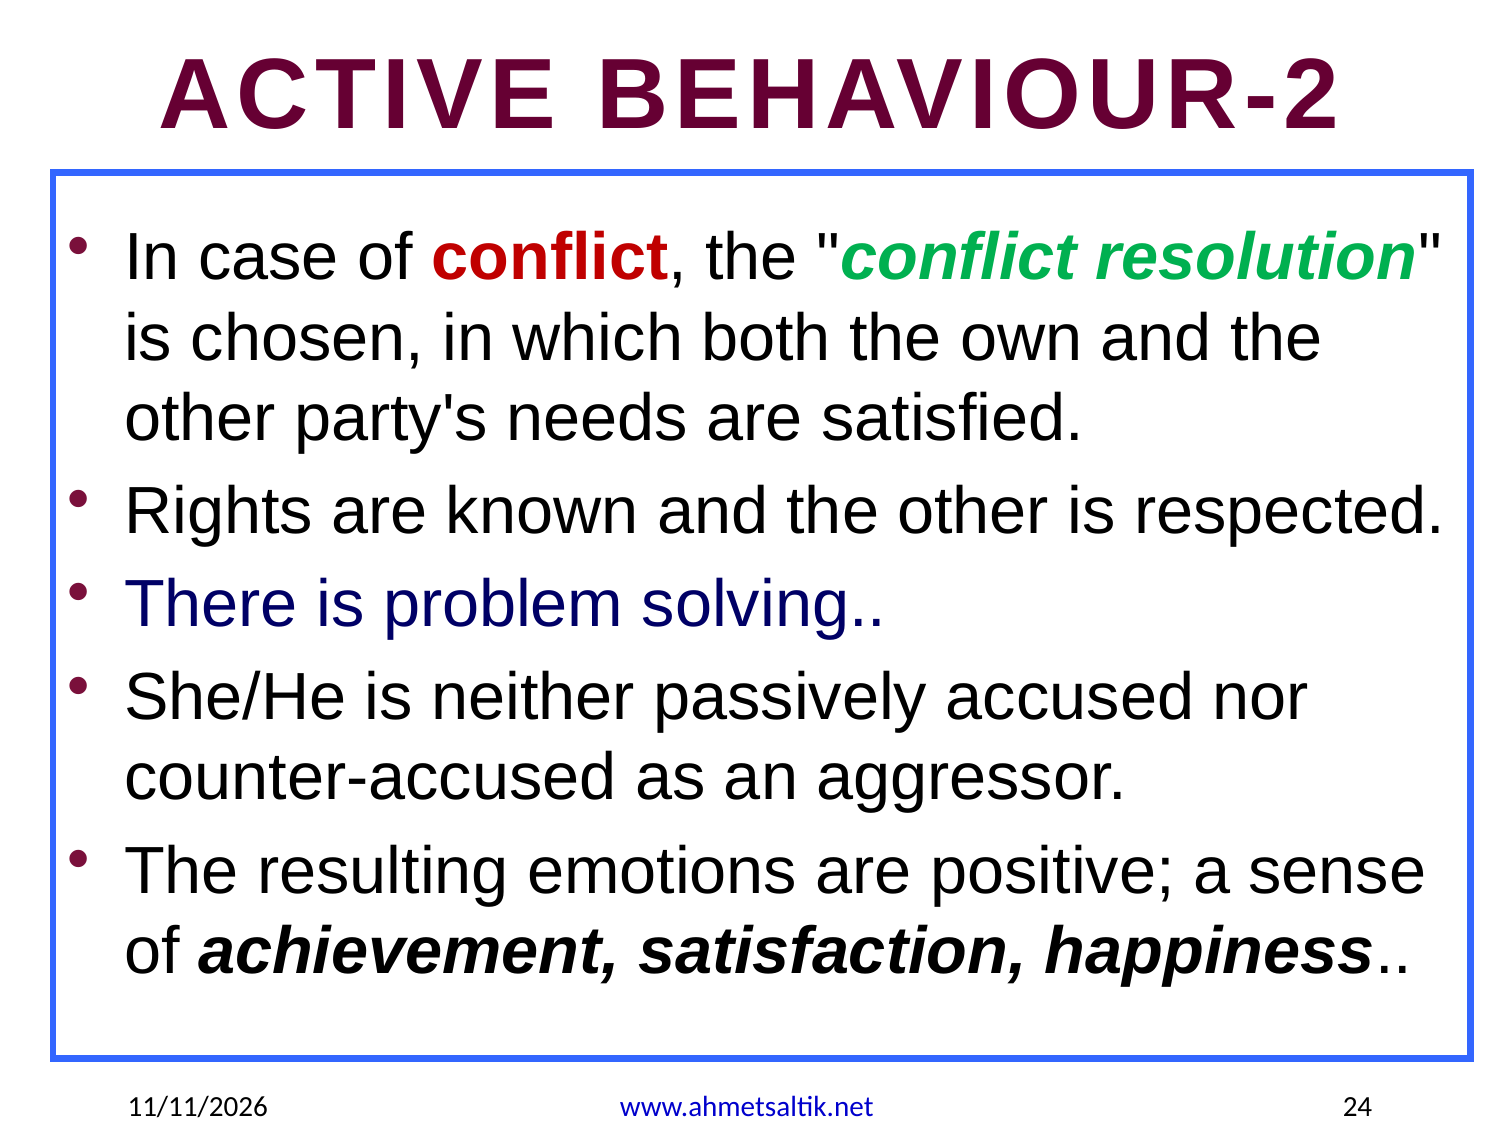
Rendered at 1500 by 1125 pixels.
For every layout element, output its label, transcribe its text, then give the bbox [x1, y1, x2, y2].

footer www.ahmetsaltik.net [512, 1079, 988, 1125]
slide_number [112, 1079, 426, 1125]
slide_number 24 [1074, 1079, 1388, 1125]
text_box ACTIVE BEHAVIOUR-2 [0, 30, 1500, 161]
text_box In case of conflict, the "conflict resolution" is chosen, in which both the own and the other party's needs are satisfied. Rights are known and the other is respected. There is problem solving.. She/He is neither passively accused nor counter-accused as an aggressor. The resulting emotions are positive; a sense of achievement, satisfaction, happiness.. [53, 172, 1471, 1059]
